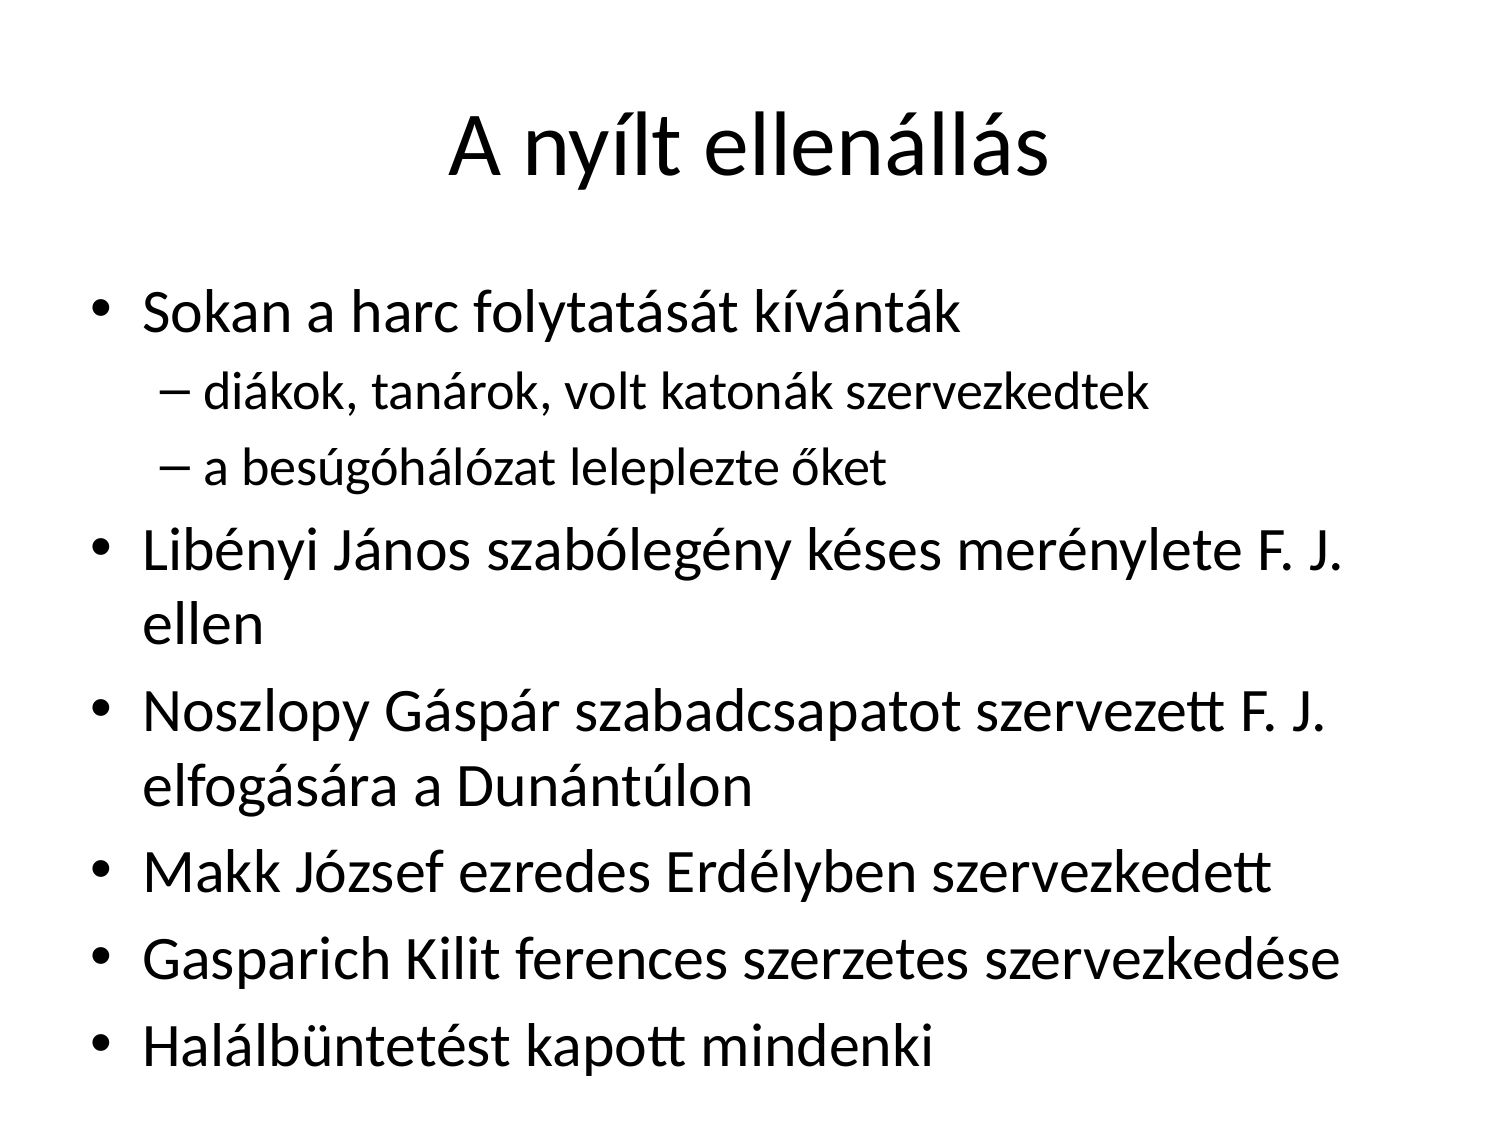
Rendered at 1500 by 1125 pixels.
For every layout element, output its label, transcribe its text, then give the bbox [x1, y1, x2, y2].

title A nyílt ellenállás [75, 45, 1425, 233]
list Sokan a harc folytatását kívánták diákok, tanárok, volt katonák szervezkedtek a besúgóhálózat leleplezte őket Libényi János szabólegény késes merénylete F. J. ellen Noszlopy Gáspár szabadcsapatot szervezett F. J. elfogására a Dunántúlon Makk József ezredes Erdélyben szervezkedett Gasparich Kilit ferences szerzetes szervezkedése Halálbüntetést kapott mindenki [75, 262, 1459, 1094]
